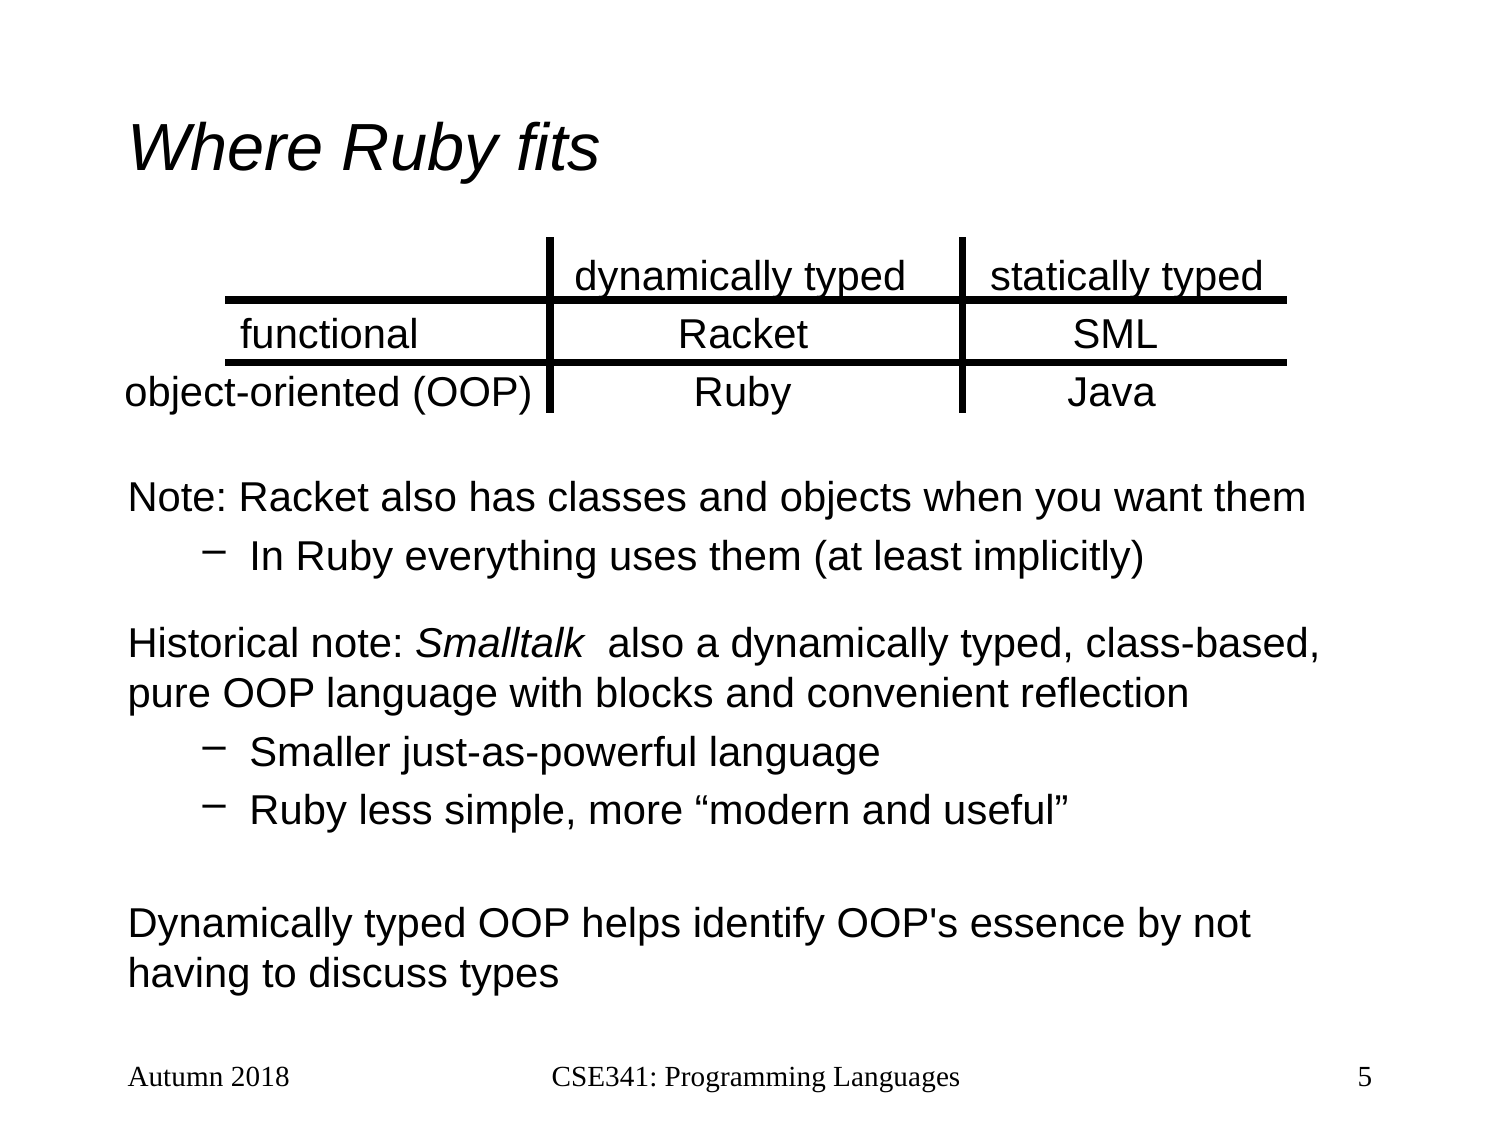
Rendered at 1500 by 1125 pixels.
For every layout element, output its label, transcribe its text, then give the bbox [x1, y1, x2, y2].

list Note: Racket also has classes and objects when you want them In Ruby everything uses them (at least implicitly) Historical note: Smalltalk also a dynamically typed, class-based, pure OOP language with blocks and convenient reflection Smaller just-as-powerful language Ruby less simple, more “modern and useful” Dynamically typed OOP helps identify OOP's essence by not having to discuss types [112, 287, 1388, 1026]
text_box dynamically typed statically typed functional Racket SML object-oriented (OOP) Ruby Java [74, 212, 1350, 438]
slide_number 5 [1074, 1049, 1388, 1125]
title Where Ruby fits [112, 49, 1388, 238]
footer CSE341: Programming Languages [474, 1049, 1038, 1125]
slide_number Autumn 2018 [112, 1049, 426, 1125]
